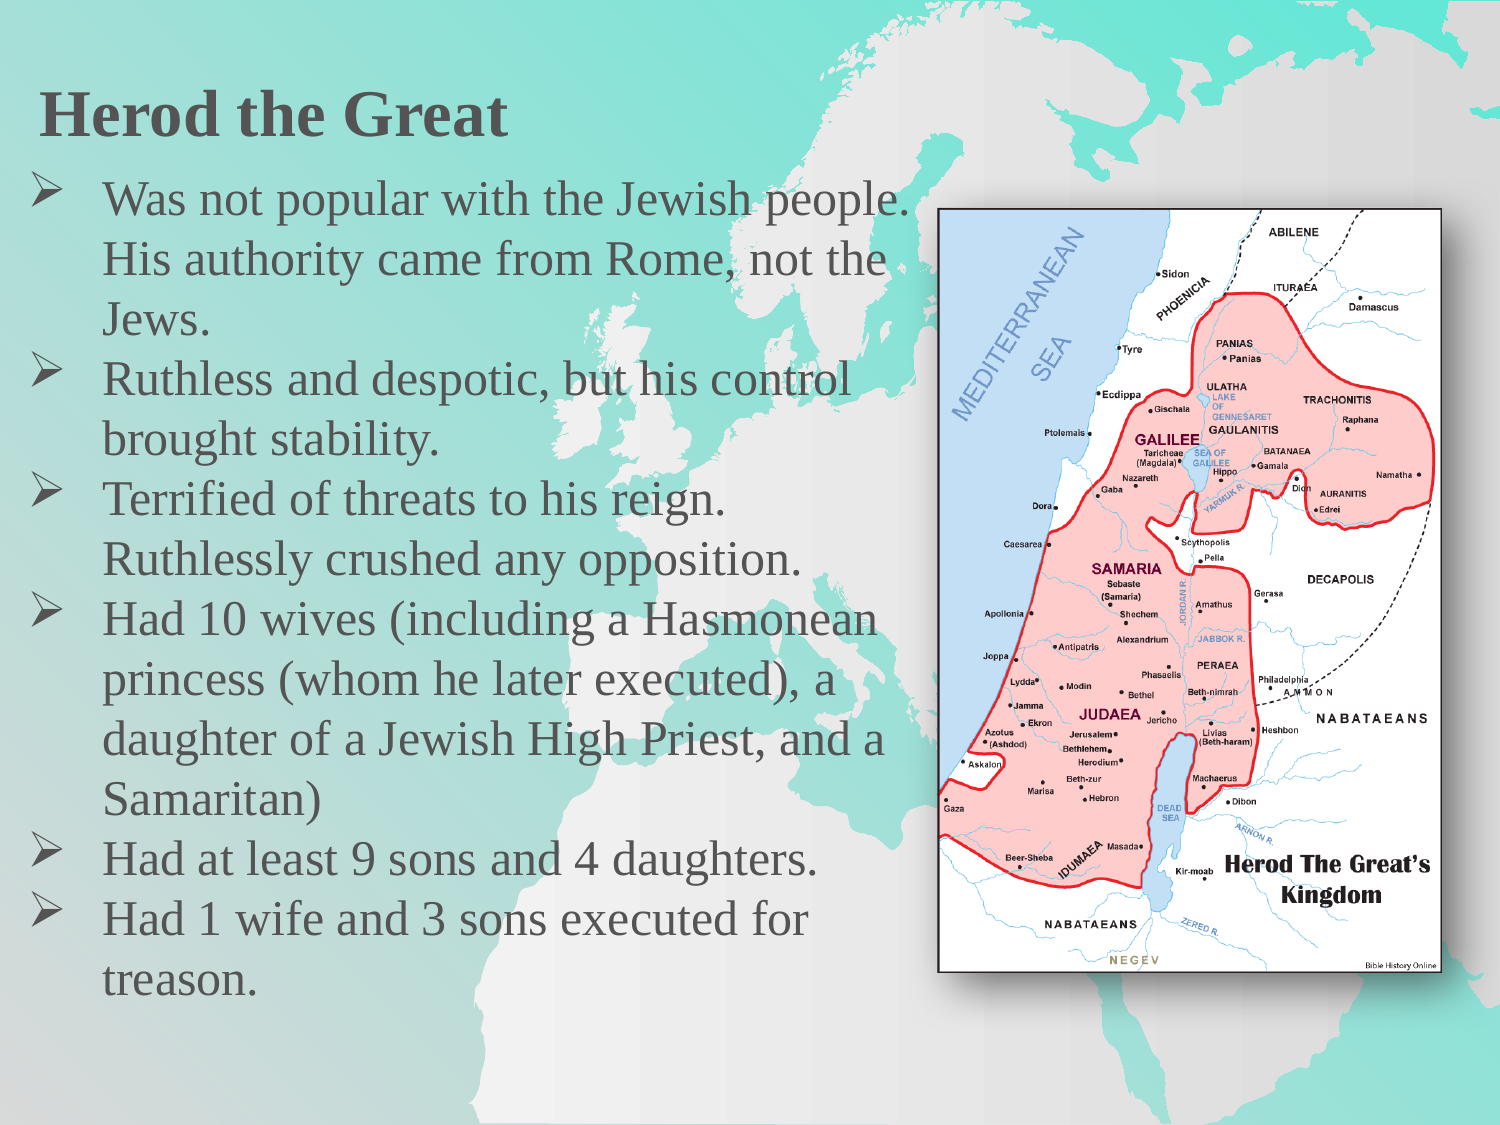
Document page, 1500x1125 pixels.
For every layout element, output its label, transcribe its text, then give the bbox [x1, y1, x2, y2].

text_box Herod the Great [24, 62, 1500, 158]
text_box Was not popular with the Jewish people. His authority came from Rome, not the Jews. Ruthless and despotic, but his control brought stability. Terrified of threats to his reign. Ruthlessly crushed any opposition. Had 10 wives (including a Hasmonean princess (whom he later executed), a daughter of a Jewish High Priest, and a Samaritan) Had at least 9 sons and 4 daughters. Had 1 wife and 3 sons executed for treason. [12, 158, 938, 1014]
picture [937, 207, 1442, 973]
